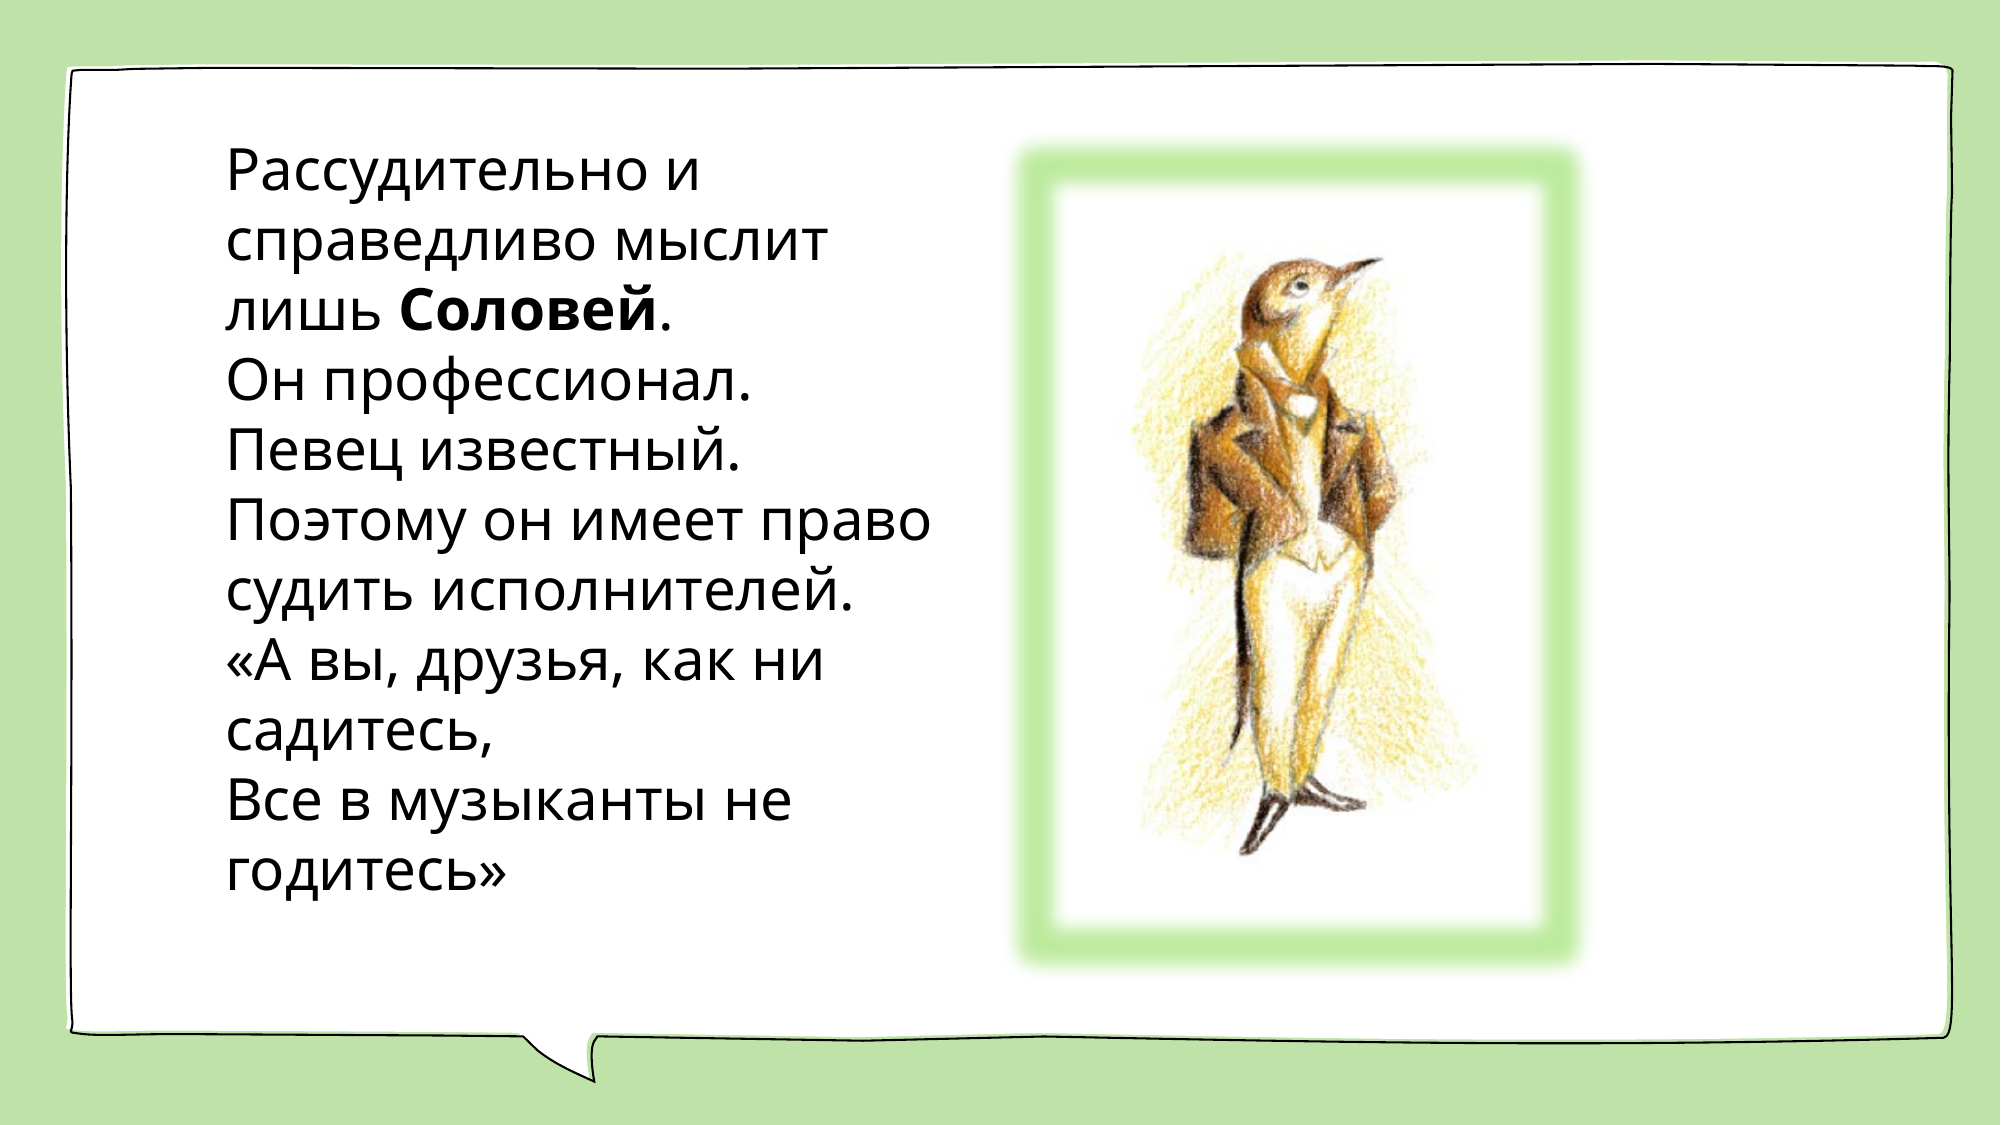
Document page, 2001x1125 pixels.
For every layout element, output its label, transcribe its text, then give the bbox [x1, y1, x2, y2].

text_box Рассудительно и справедливо мыслит лишь Соловей. Он профессионал. Певец известный. Поэтому он имеет право судить исполнителей. «А вы, друзья, как ни садитесь, Все в музыканты не годитесь» [210, 124, 952, 910]
picture [1035, 165, 1561, 947]
